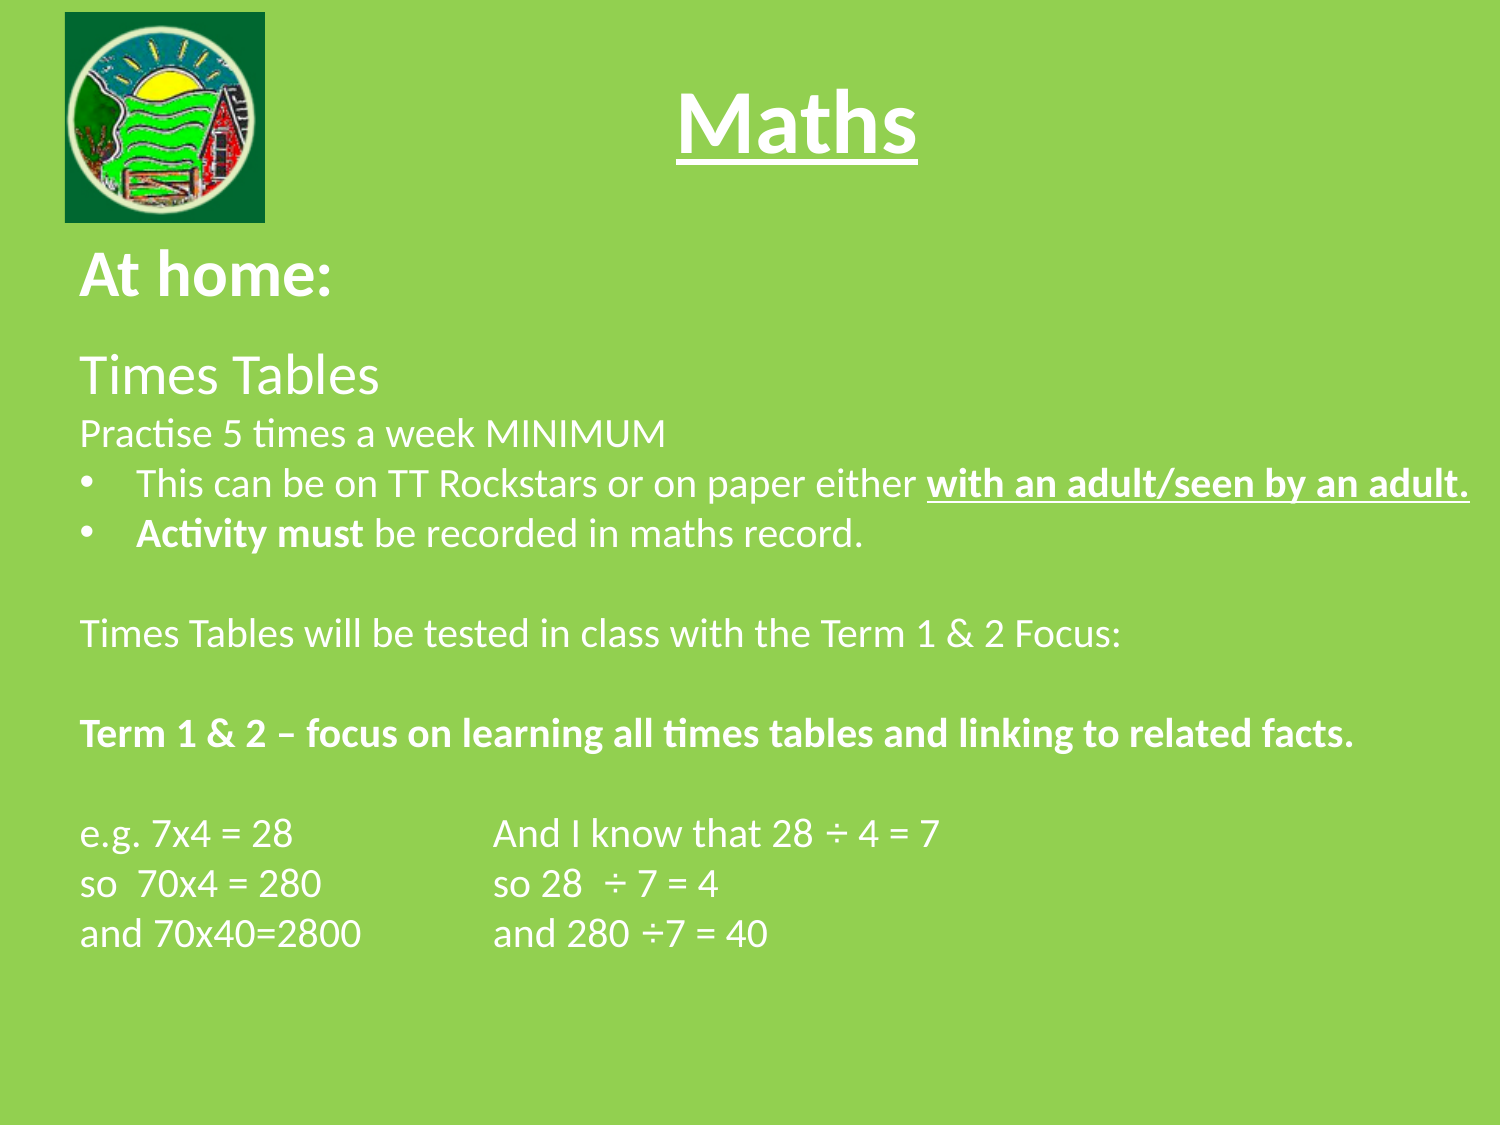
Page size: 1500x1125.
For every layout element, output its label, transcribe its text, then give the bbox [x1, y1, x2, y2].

picture [64, 12, 266, 223]
text_box Maths [271, 54, 1329, 180]
text_box At home: Times Tables Practise 5 times a week MINIMUM This can be on TT Rockstars or on paper either with an adult/seen by an adult. Activity must be recorded in maths record. Times Tables will be tested in class with the Term 1 & 2 Focus: Term 1 & 2 – focus on learning all times tables and linking to related facts. e.g. 7x4 = 28 so 70x4 = 280 and 70x40=2800 [64, 222, 1500, 964]
text_box And I know that 28 ÷ 4 = 7 so 28 ÷ 7 = 4 and 280 ÷7 = 40 [478, 798, 1282, 964]
